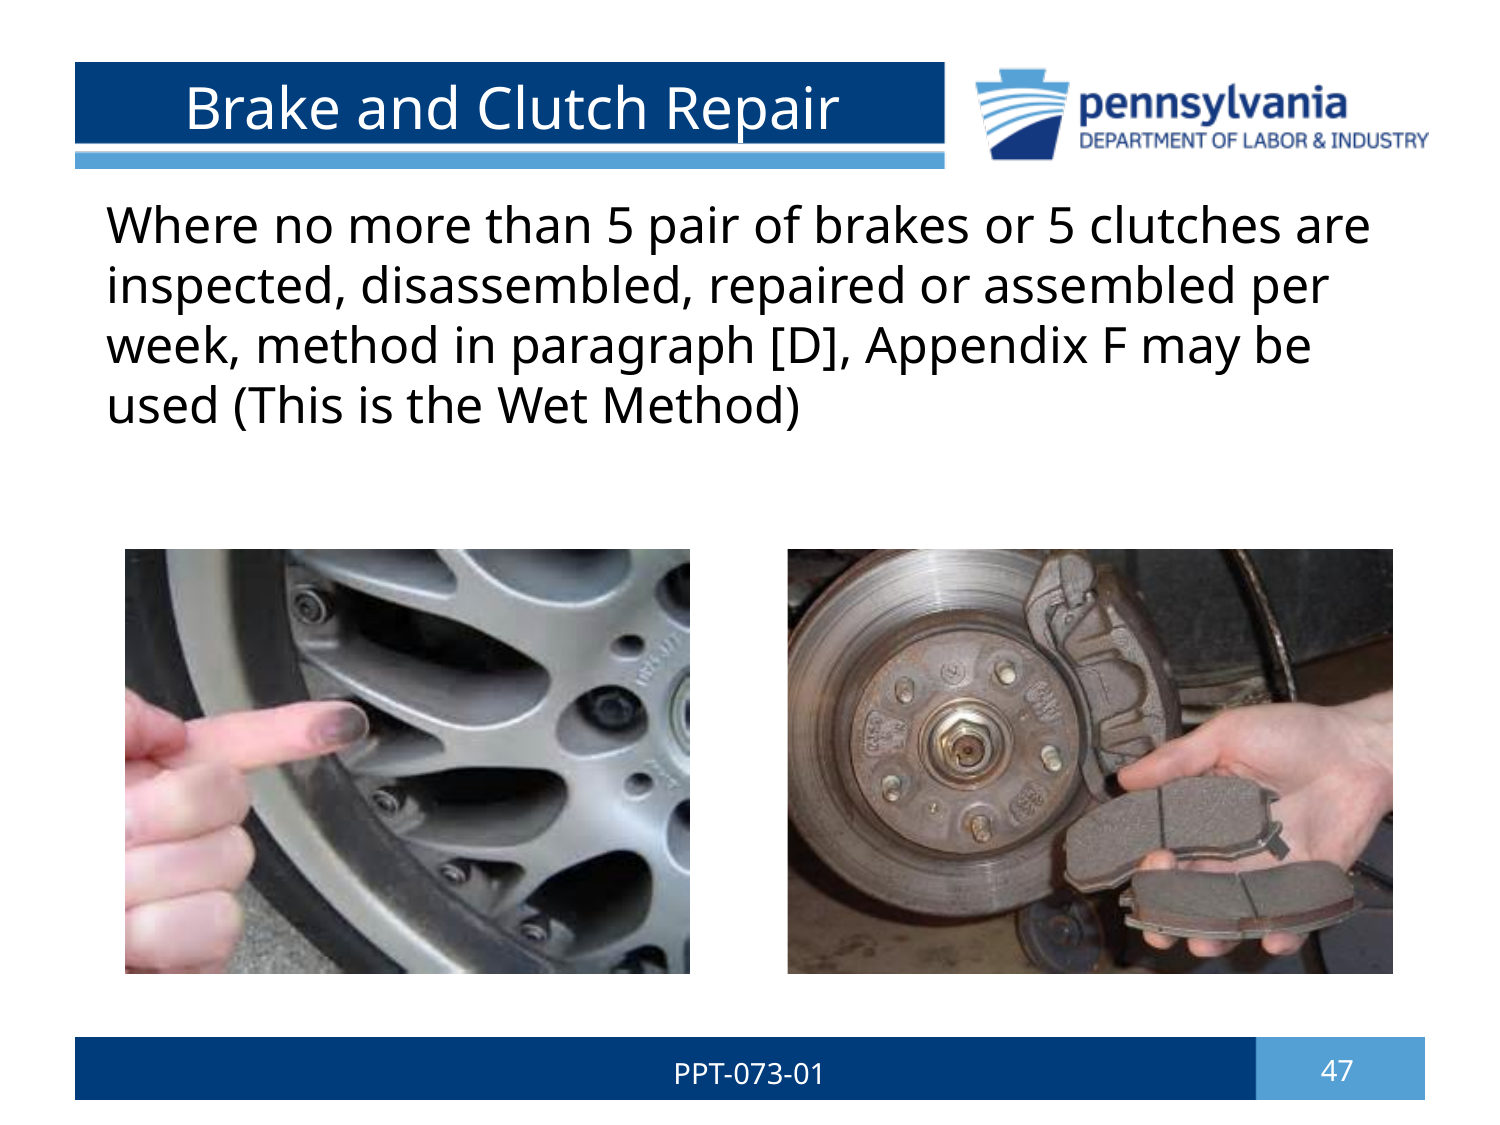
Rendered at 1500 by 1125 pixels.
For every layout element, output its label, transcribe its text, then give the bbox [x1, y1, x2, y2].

picture [124, 549, 690, 974]
picture [75, 1037, 1425, 1100]
slide_number 47 [1250, 1042, 1425, 1103]
subtitle Where no more than 5 pair of brakes or 5 clutches are inspected, disassembled, repaired or assembled per week, method in paragraph [D], Appendix F may be used (This is the Wet Method) [91, 185, 1392, 974]
picture [787, 549, 1394, 974]
title Brake and Clutch Repair [75, 62, 950, 150]
picture [75, 62, 1429, 169]
footer PPT-073-01 [512, 1042, 988, 1103]
